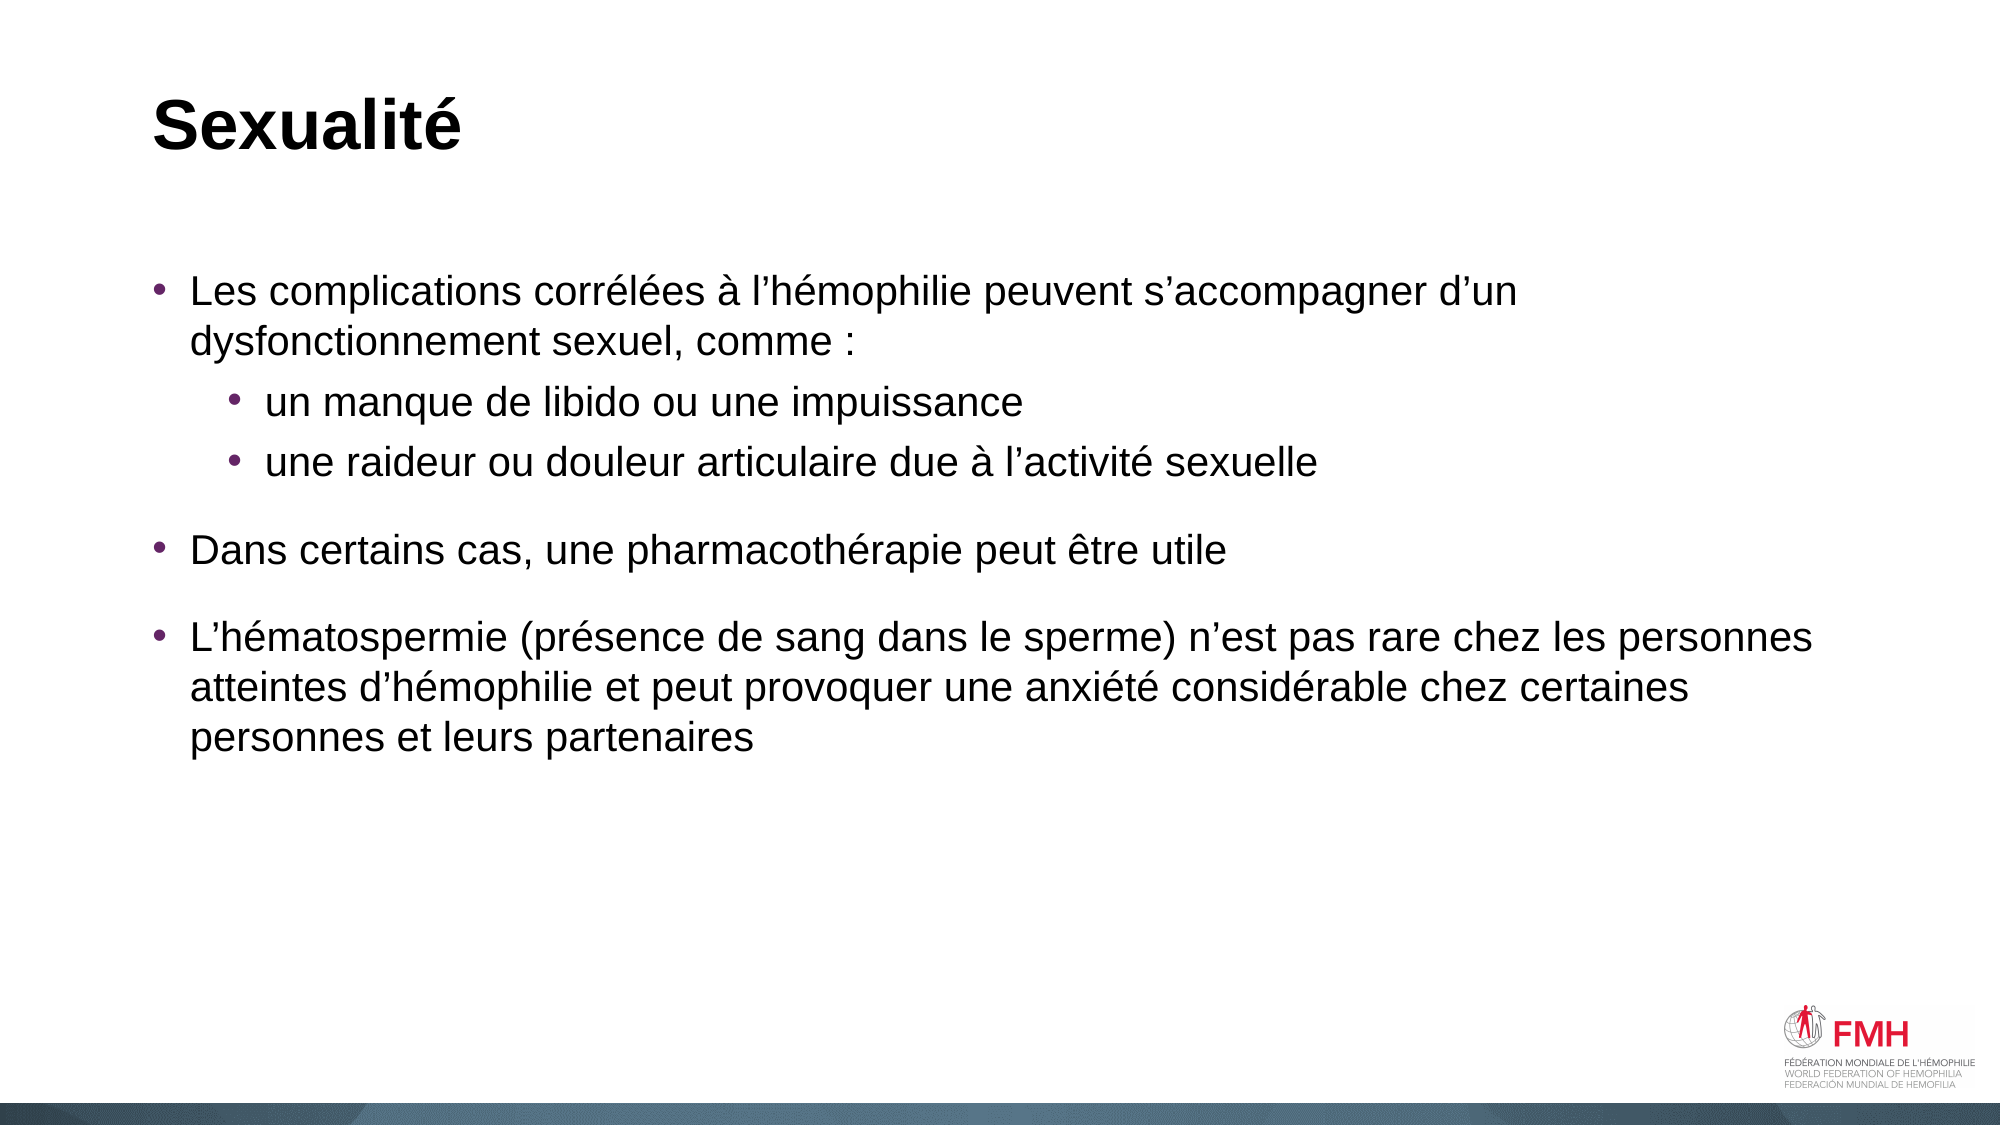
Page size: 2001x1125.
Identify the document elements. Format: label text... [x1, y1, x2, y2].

title Sexualité [137, 36, 1863, 216]
list Les complications corrélées à l’hémophilie peuvent s’accompagner d’un dysfonctionnement sexuel, comme : un manque de libido ou une impuissance une raideur ou douleur articulaire due à l’activité sexuelle Dans certains cas, une pharmacothérapie peut être utile L’hématospermie (présence de sang dans le sperme) n’est pas rare chez les personnes atteintes d’hémophilie et peut provoquer une anxiété considérable chez certaines personnes et leurs partenaires [137, 256, 1863, 1014]
picture [1784, 1005, 1975, 1088]
